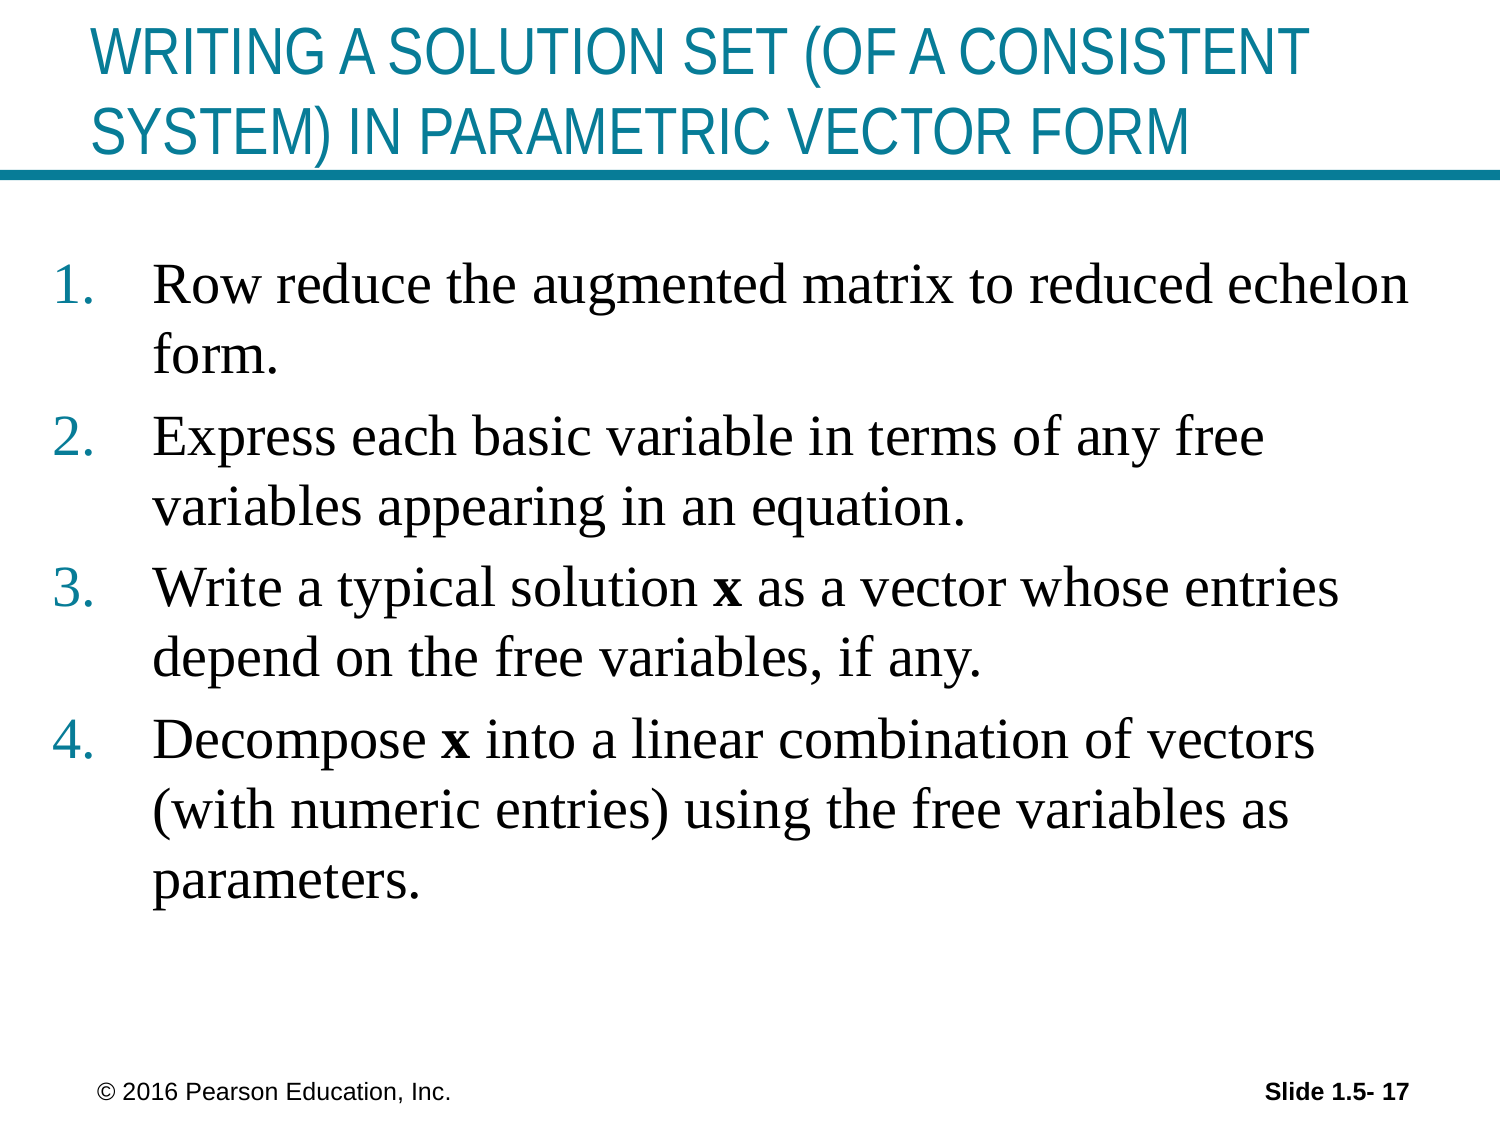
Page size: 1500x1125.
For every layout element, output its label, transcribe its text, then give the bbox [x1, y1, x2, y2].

footer © 2016 Pearson Education, Inc. [75, 1034, 1113, 1113]
list Row reduce the augmented matrix to reduced echelon form. Express each basic variable in terms of any free variables appearing in an equation. Write a typical solution x as a vector whose entries depend on the free variables, if any. Decompose x into a linear combination of vectors (with numeric entries) using the free variables as parameters. [37, 237, 1438, 988]
slide_number Slide 1.5- 17 [1113, 1034, 1425, 1113]
title WRITING A SOLUTION SET (OF A CONSISTENT SYSTEM) IN PARAMETRIC VECTOR FORM [75, 0, 1425, 175]
